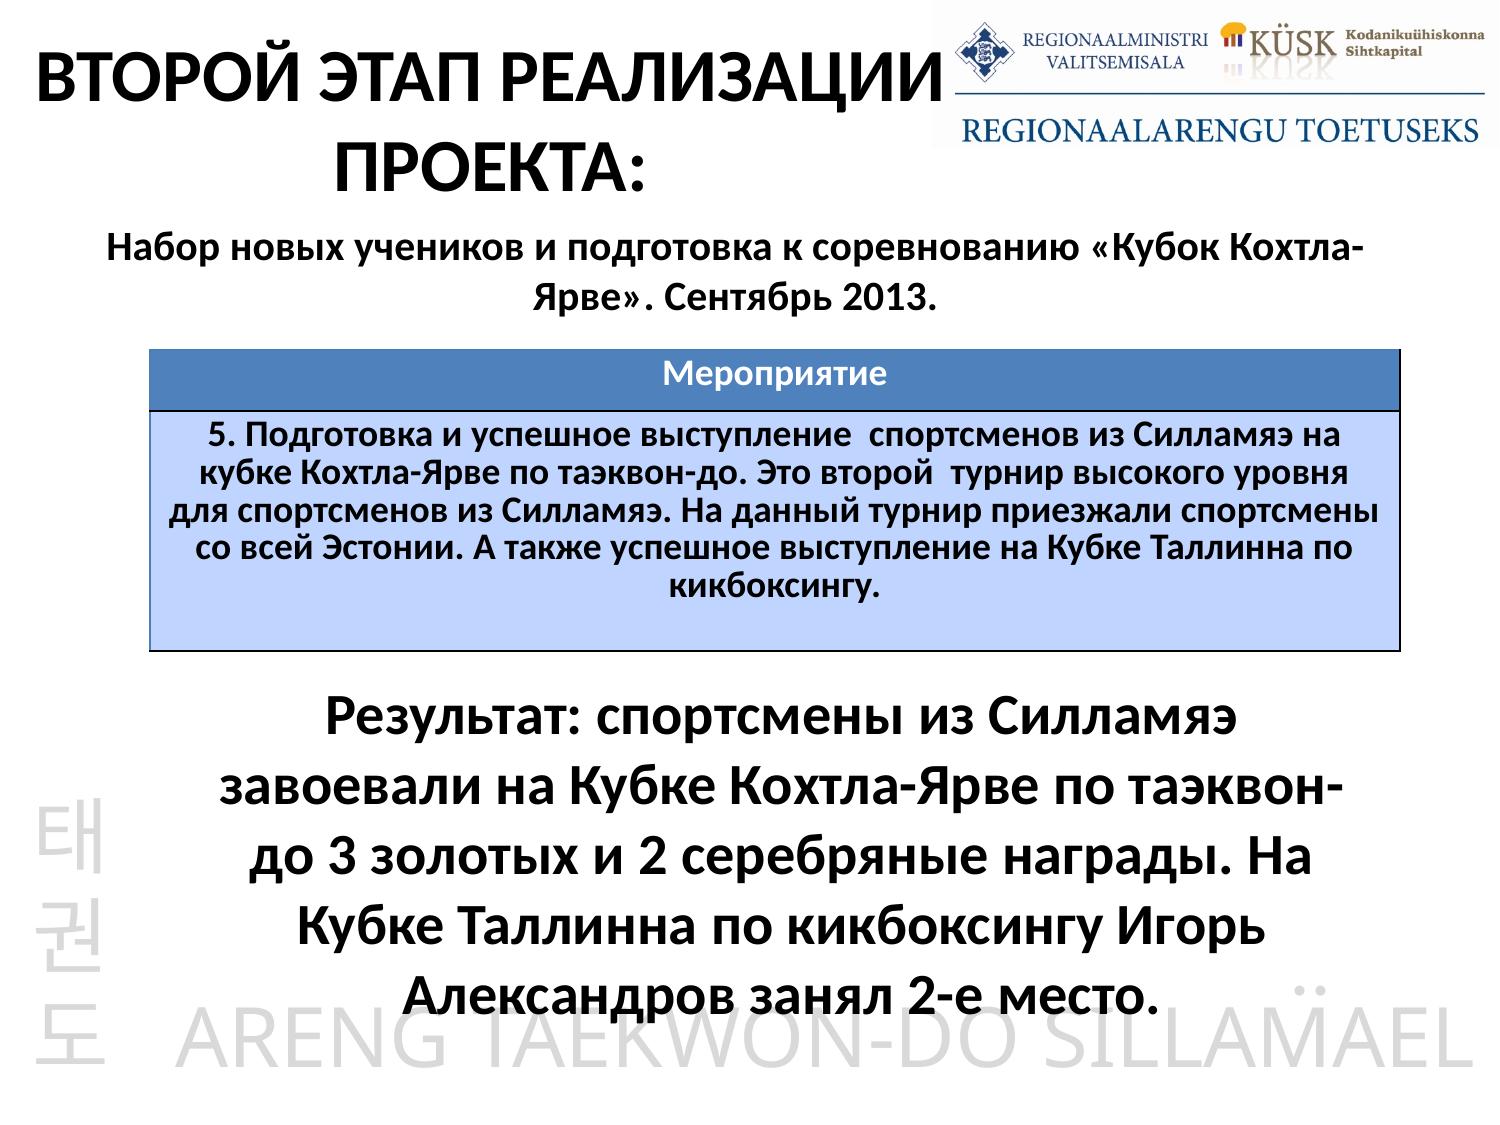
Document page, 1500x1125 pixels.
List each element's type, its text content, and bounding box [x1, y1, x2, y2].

text_box 태 권 도 ARENG TAEKWON-DO SILLAMAEL [17, 776, 1500, 1092]
text_box Результат: спортсмены из Силламяэ завоевали на Кубке Кохтла-Ярве по таэквон-до 3 золотых и 2 серебряные награды. На Кубке Таллинна по кикбоксингу Игорь Александров занял 2-е место. [182, 668, 1381, 1034]
text_box Набор новых учеников и подготовка к соревнованию «Кубок Кохтла-Ярве». Сентябрь 2013. [39, 211, 1432, 327]
picture [932, 0, 1500, 150]
table_header Мероприятие [151, 351, 1399, 410]
text_box ВТОРОЙ ЭТАП РЕАЛИЗАЦИИ ПРОЕКТА: [18, 19, 964, 214]
table_cell 5. Подготовка и успешное выступление спортсменов из Силламяэ на кубке Кохтла-Ярве по таэквон-до. Это второй турнир высокого уровня для спортсменов из Силламяэ. На данный турнир приезжали спортсмены со всей Эстонии. А также успешное выступление на Кубке Таллинна по кикбоксингу. [151, 412, 1399, 650]
